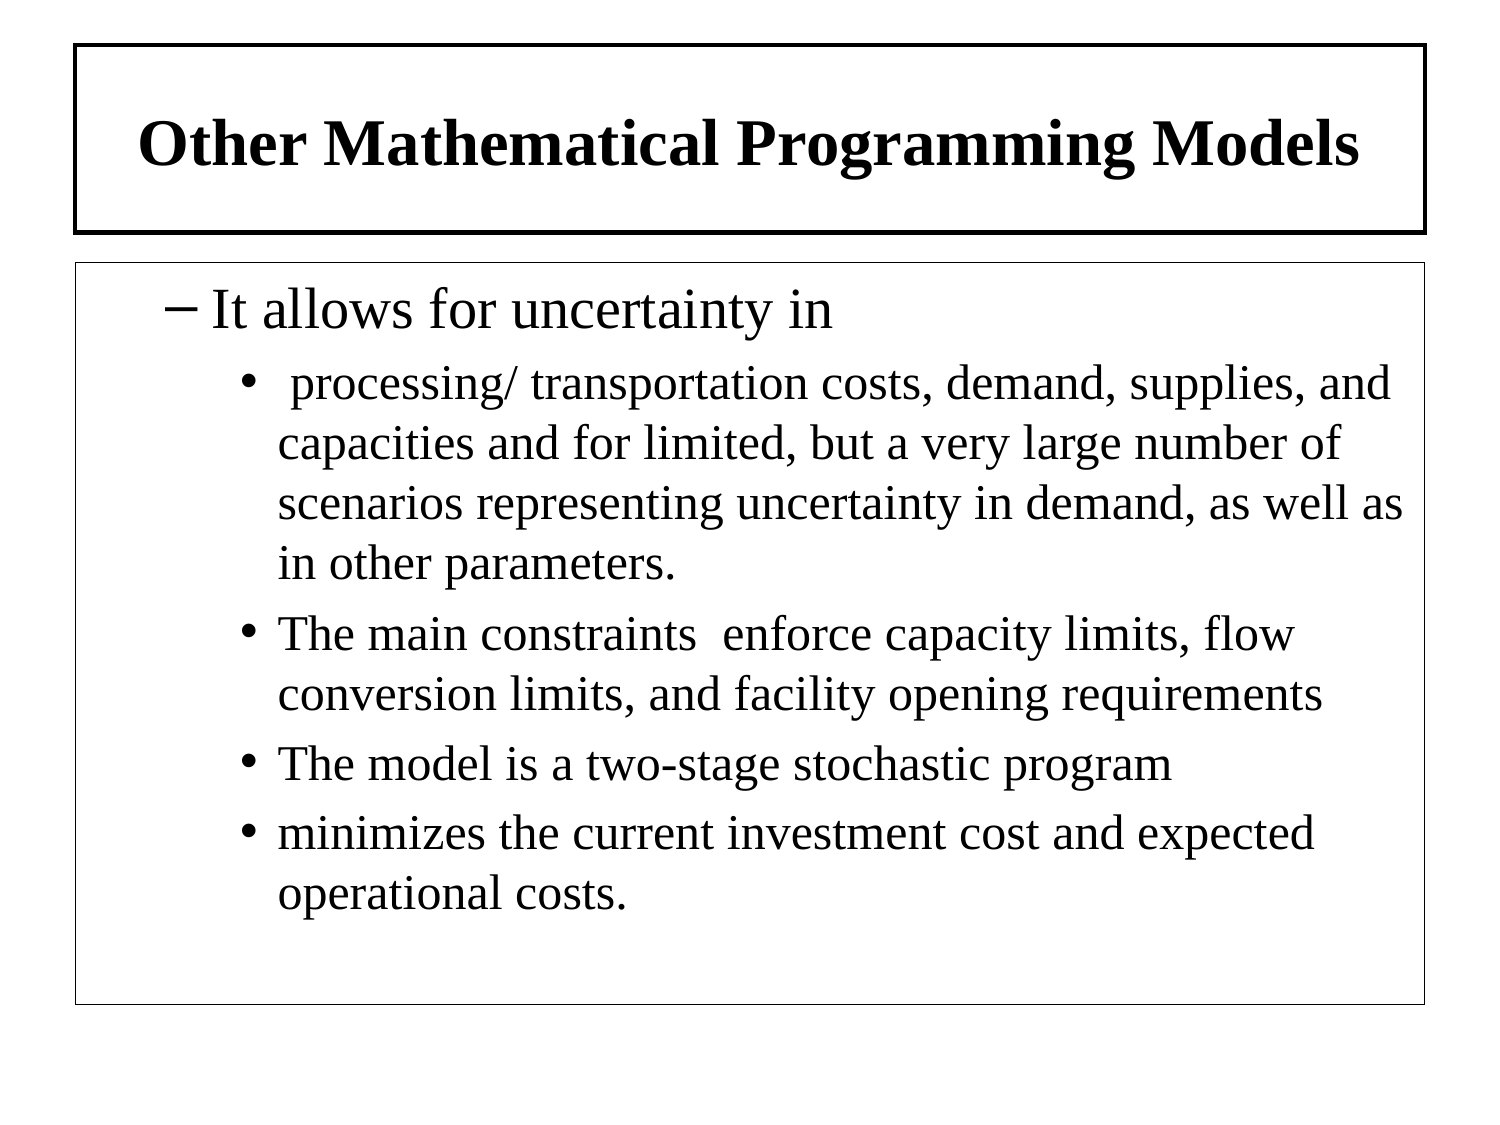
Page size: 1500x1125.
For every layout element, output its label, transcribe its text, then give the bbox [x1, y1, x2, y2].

title Other Mathematical Programming Models [74, 44, 1425, 233]
list It allows for uncertainty in processing/ transportation costs, demand, supplies, and capacities and for limited, but a very large number of scenarios representing uncertainty in demand, as well as in other parameters. The main constraints enforce capacity limits, flow conversion limits, and facility opening requirements The model is a two-stage stochastic program minimizes the current investment cost and expected operational costs. [75, 262, 1425, 1005]
